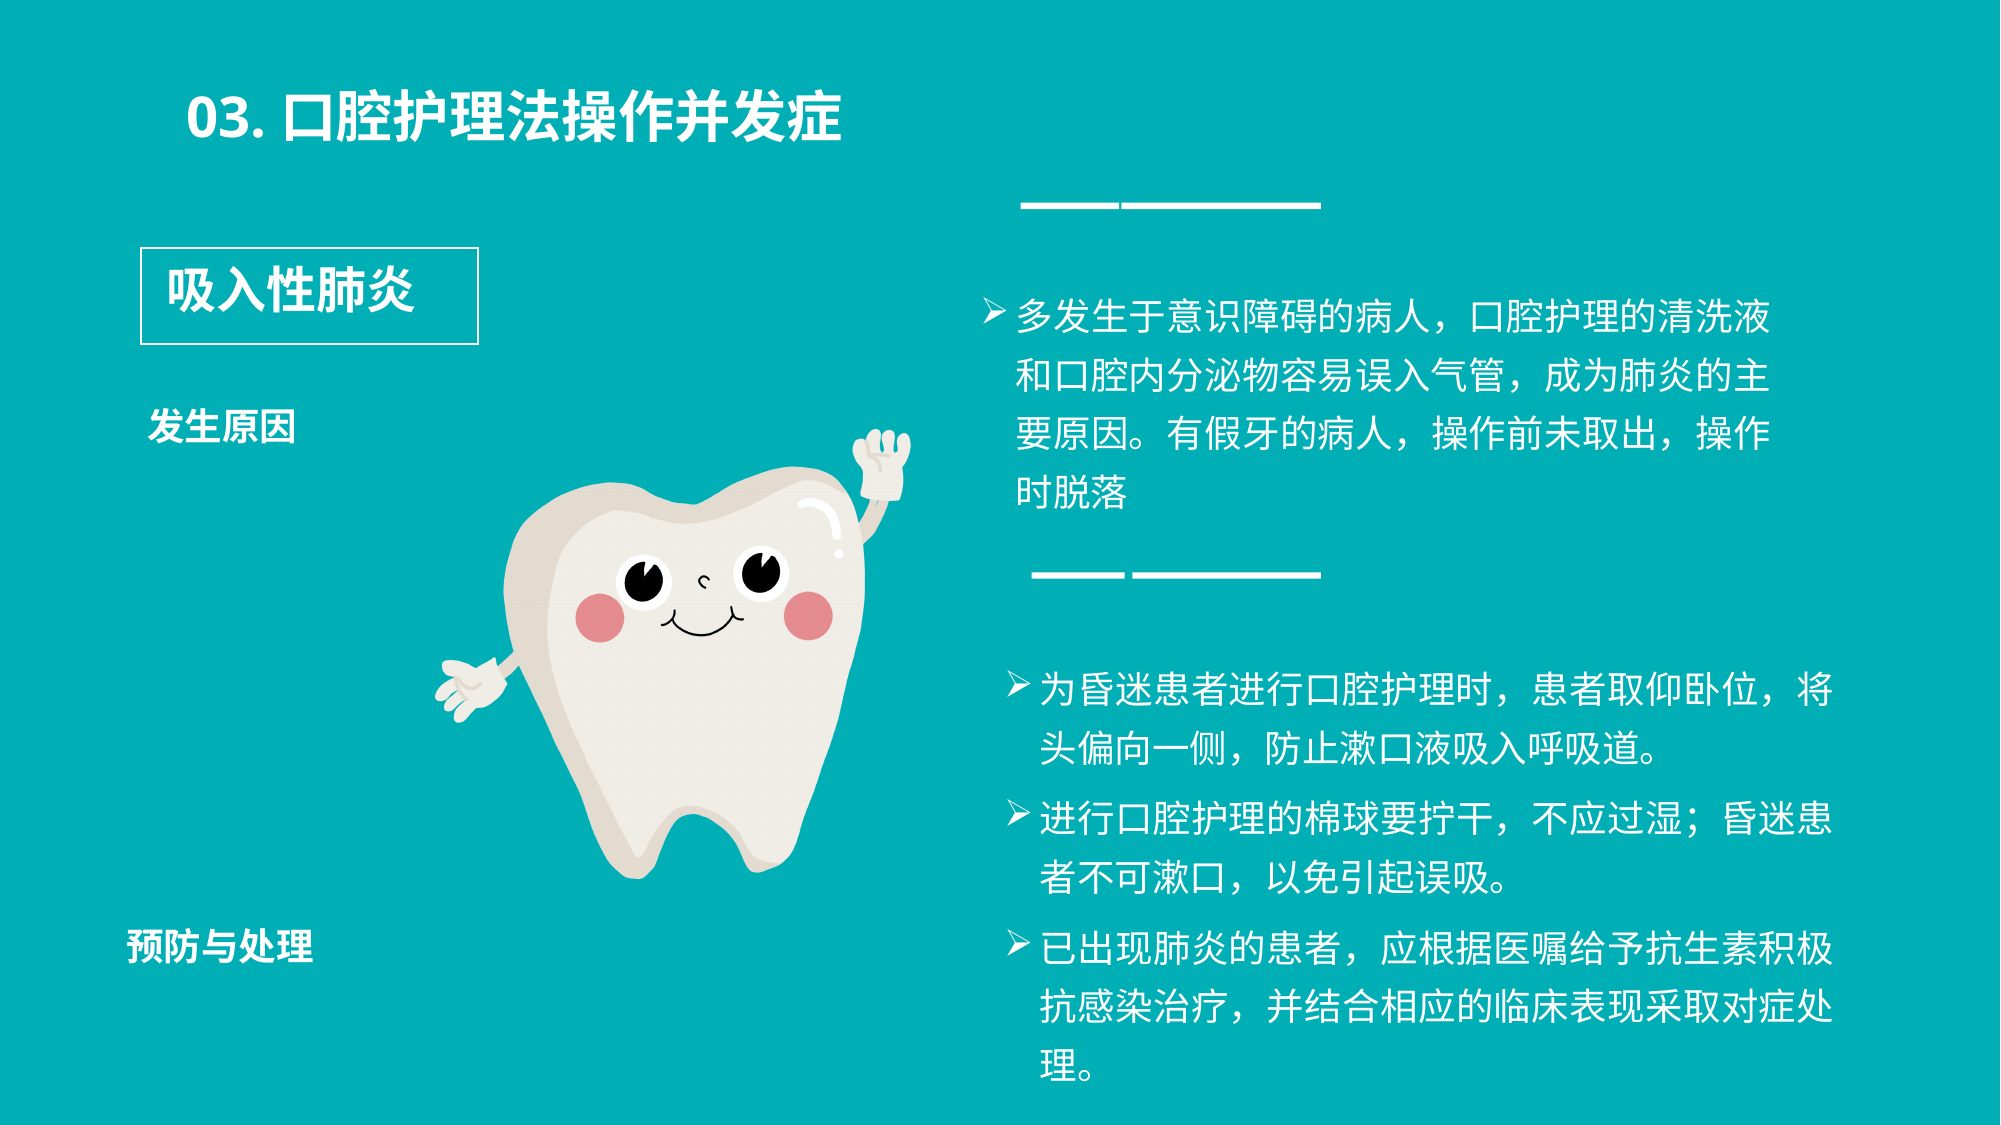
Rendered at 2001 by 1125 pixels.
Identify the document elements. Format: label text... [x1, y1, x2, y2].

picture [405, 386, 950, 931]
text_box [140, 248, 571, 345]
text_box 多发生于意识障碍的病人，口腔护理的清洗液和口腔内分泌物容易误入气管，成为肺炎的主要原因。有假牙的病人，操作前未取出，操作时脱落 [925, 272, 1786, 521]
text_box 为昏迷患者进行口腔护理时，患者取仰卧位，将头偏向一侧，防止漱口液吸入呼吸道。 进行口腔护理的棉球要拧干，不应过湿；昏迷患者不可漱口，以免引起误吸。 已出现肺炎的患者，应根据医嘱给予抗生素积极抗感染治疗，并结合相应的临床表现采取对症处理。 [949, 645, 1850, 1095]
text_box [1131, 571, 1322, 580]
text_box 03.口腔护理法操作并发症 [171, 56, 926, 183]
text_box 发生原因 [136, 397, 309, 454]
text_box [1020, 202, 1120, 210]
text_box 预防与处理 [115, 917, 377, 974]
text_box [1030, 571, 1126, 580]
text_box [1120, 202, 1322, 210]
